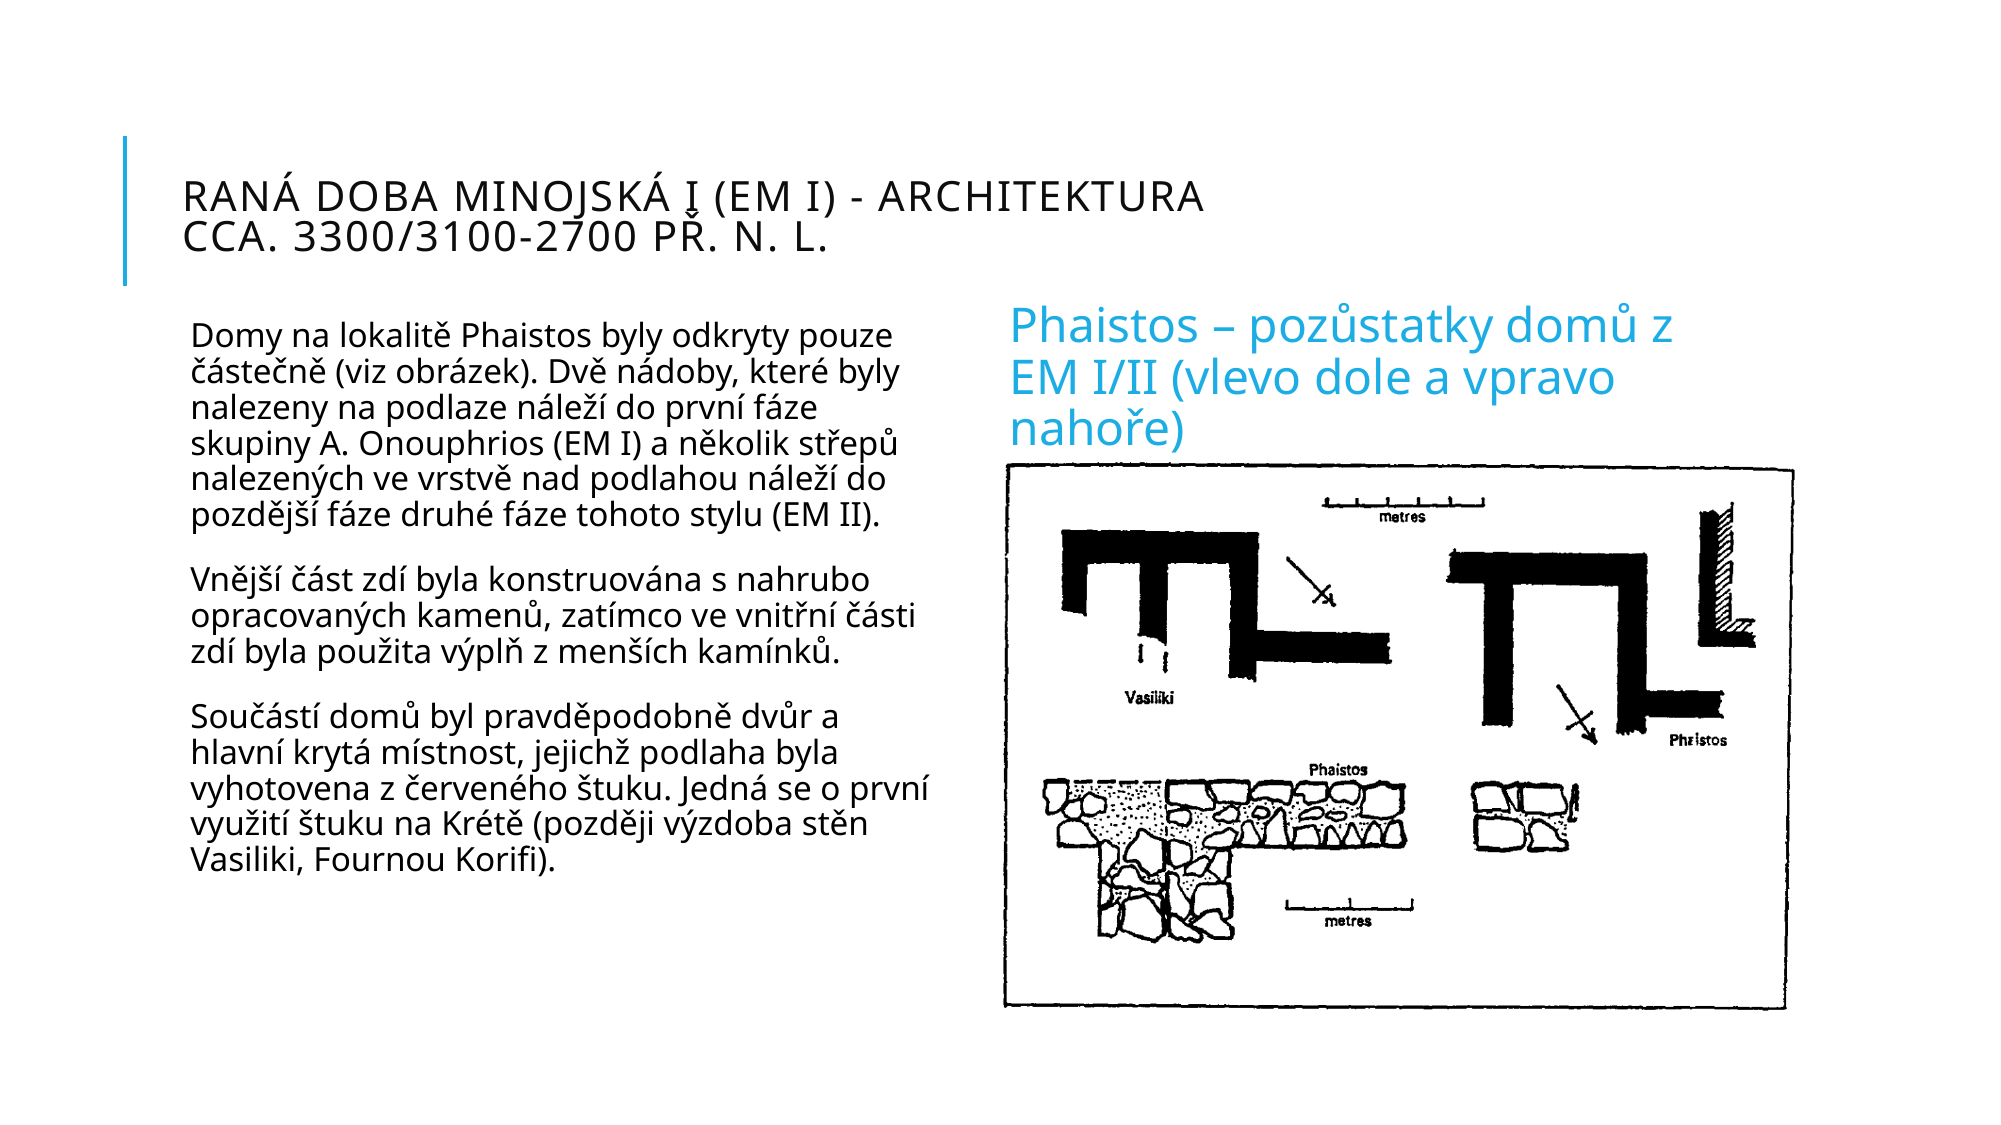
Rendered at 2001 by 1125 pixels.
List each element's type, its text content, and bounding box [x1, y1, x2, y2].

list Phaistos – pozůstatky domů z EM I/II (vlevo dole a vpravo nahoře) [986, 311, 1767, 447]
title RANÁ DOBA MINOJSKÁ I (EM I) - aRCHITEKTURA cca. 3300/3100-2700 př. n. l. [168, 96, 1763, 342]
list Domy na lokalitě Phaistos byly odkryty pouze částečně (viz obrázek). Dvě nádoby, které byly nalezeny na podlaze náleží do první fáze skupiny A. Onouphrios (EM I) a několik střepů nalezených ve vrstvě nad podlahou náleží do pozdější fáze druhé fáze tohoto stylu (EM II). Vnější část zdí byla konstruována s nahrubo opracovaných kamenů, zatímco ve vnitřní části zdí byla použita výplň z menších kamínků. Součástí domů byl pravděpodobně dvůr a hlavní krytá místnost, jejichž podlaha byla vyhotovena z červeného štuku. Jedná se o první využití štuku na Krétě (později výzdoba stěn Vasiliki, Fournou Korifi). [168, 311, 948, 1035]
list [999, 459, 1797, 1015]
